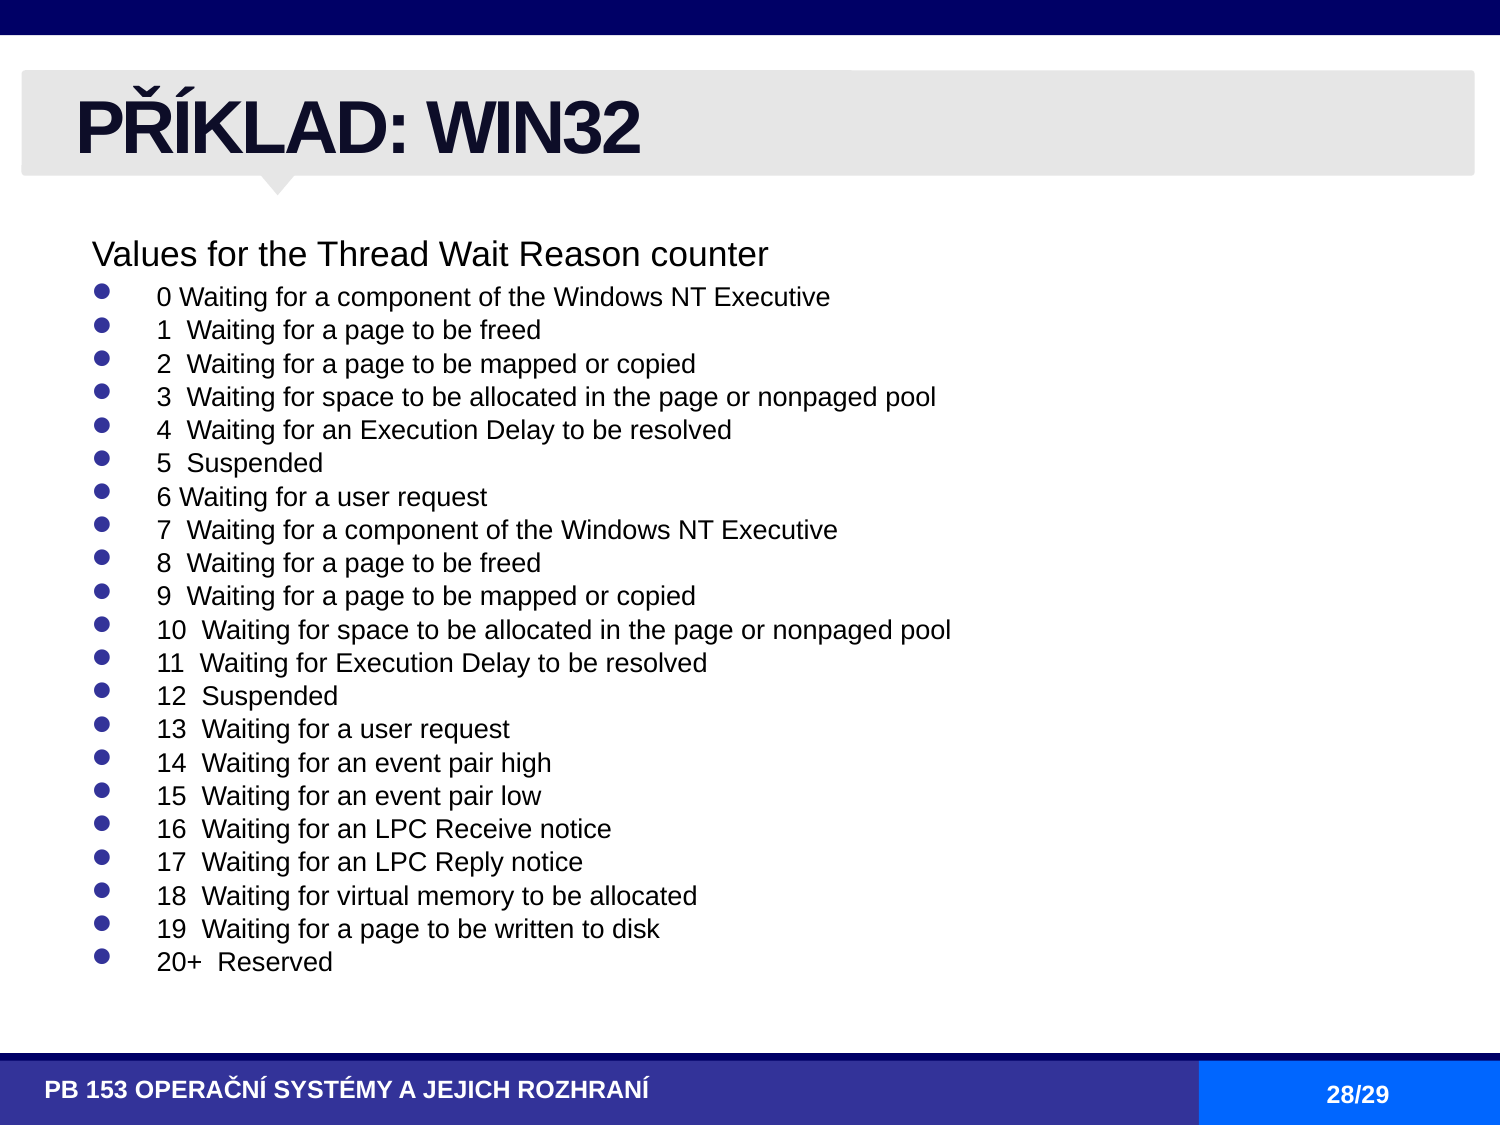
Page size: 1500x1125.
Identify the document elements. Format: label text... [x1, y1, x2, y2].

list Values for the Thread Wait Reason counter 0 Waiting for a component of the Windows NT Executive 1 Waiting for a page to be freed 2 Waiting for a page to be mapped or copied 3 Waiting for space to be allocated in the page or nonpaged pool 4 Waiting for an Execution Delay to be resolved 5 Suspended 6 Waiting for a user request 7 Waiting for a component of the Windows NT Executive 8 Waiting for a page to be freed 9 Waiting for a page to be mapped or copied 10 Waiting for space to be allocated in the page or nonpaged pool 11 Waiting for Execution Delay to be resolved 12 Suspended 13 Waiting for a user request 14 Waiting for an event pair high 15 Waiting for an event pair low 16 Waiting for an LPC Receive notice 17 Waiting for an LPC Reply notice 18 Waiting for virtual memory to be allocated 19 Waiting for a page to be written to disk 20+ Reserved [76, 231, 1459, 1024]
footer PB 153 OPERAČNÍ SYSTÉMY A JEJICH ROZHRANÍ [29, 1065, 1200, 1125]
title PŘÍKLAD: WIN32 [74, 44, 1471, 209]
